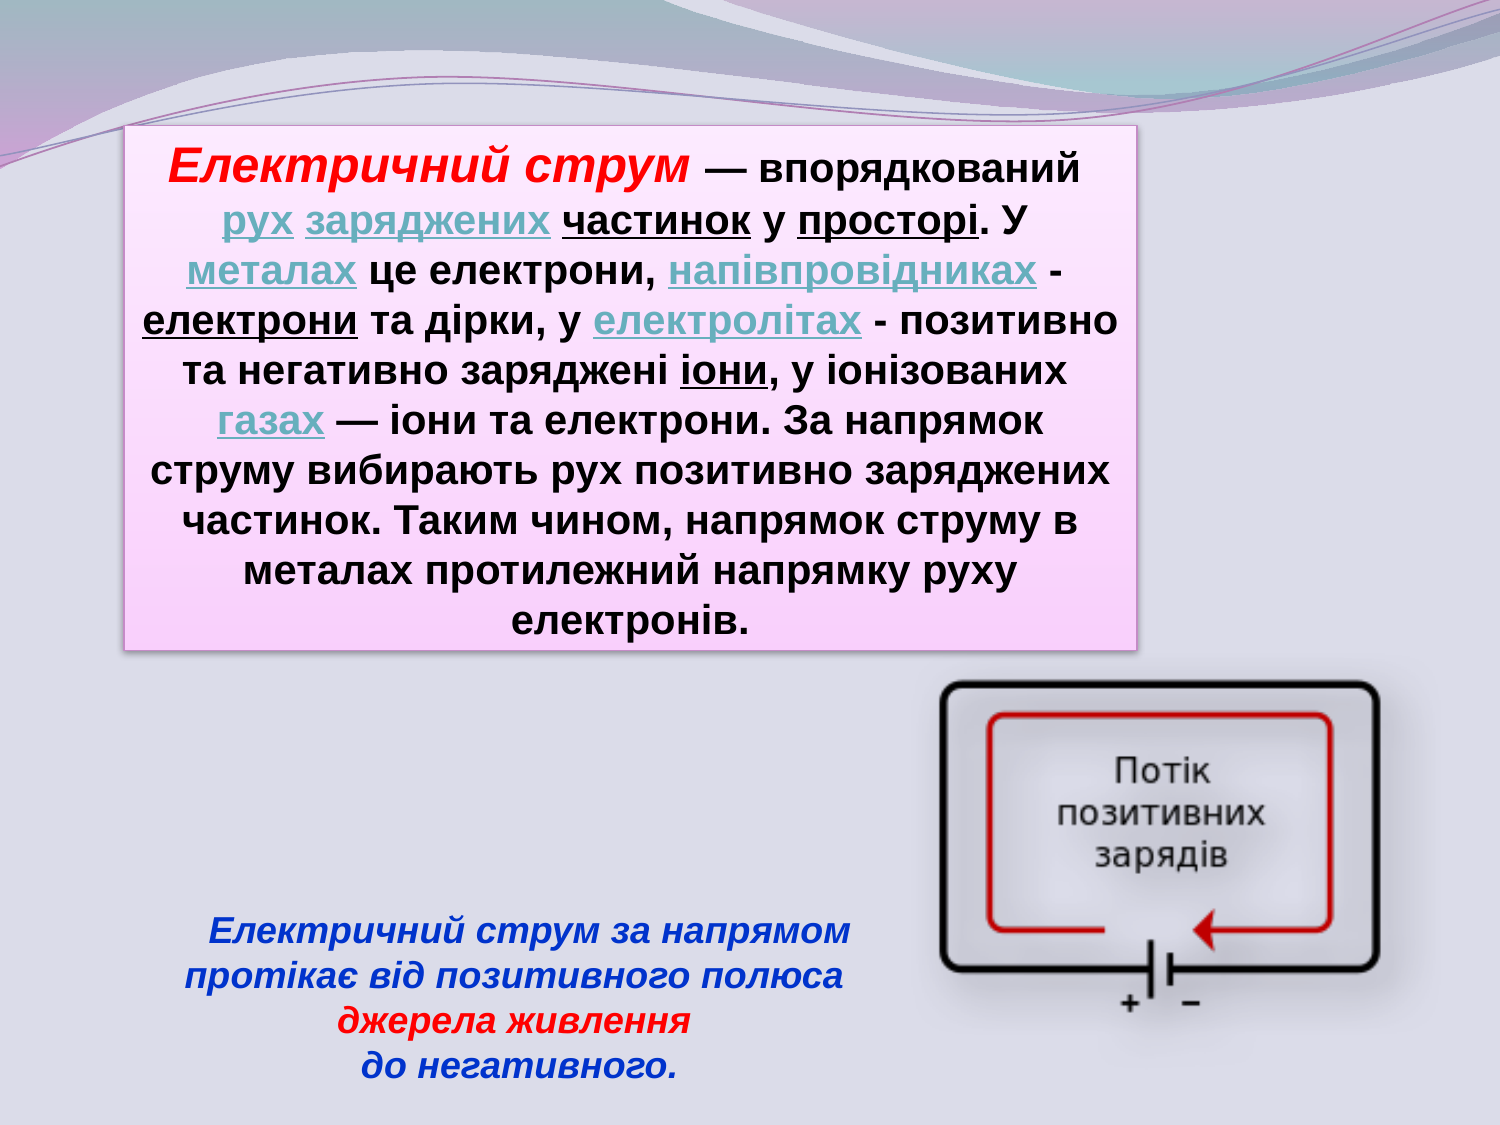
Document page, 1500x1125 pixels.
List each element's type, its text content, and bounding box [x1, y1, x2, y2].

picture [918, 658, 1403, 1027]
text_box Електричний струм — впорядкований рух заряджених частинок у просторі. У металах це електрони, напівпровідниках - електрони та дірки, у електролітах - позитивно та негативно заряджені іони, у іонізованих газах — іони та електрони. За напрямок струму вибирають рух позитивно заряджених частинок. Таким чином, напрямок струму в металах протилежний напрямку руху електронів. [123, 125, 1138, 651]
text_box Електричний струм за напрямом протікає від позитивного полюса джерела живлення до негативного. [121, 898, 919, 1094]
